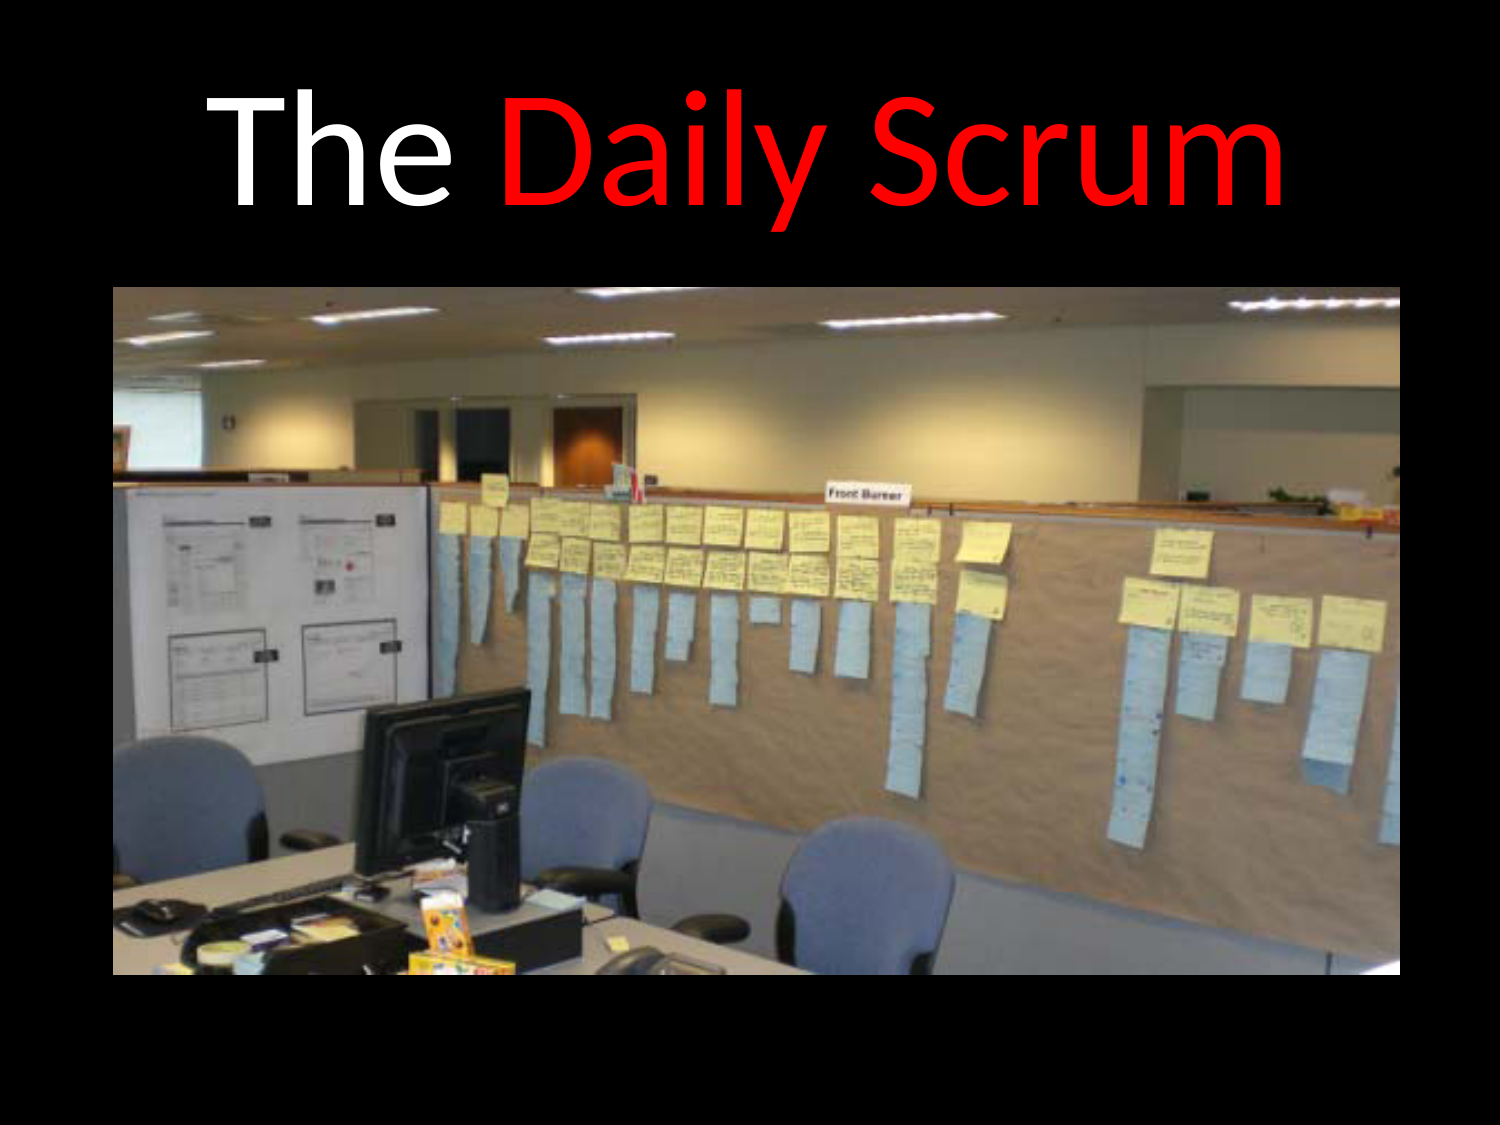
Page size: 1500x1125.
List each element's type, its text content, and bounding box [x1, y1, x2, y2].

text_box The Daily Scrum [205, 38, 1293, 239]
picture [113, 287, 1401, 976]
